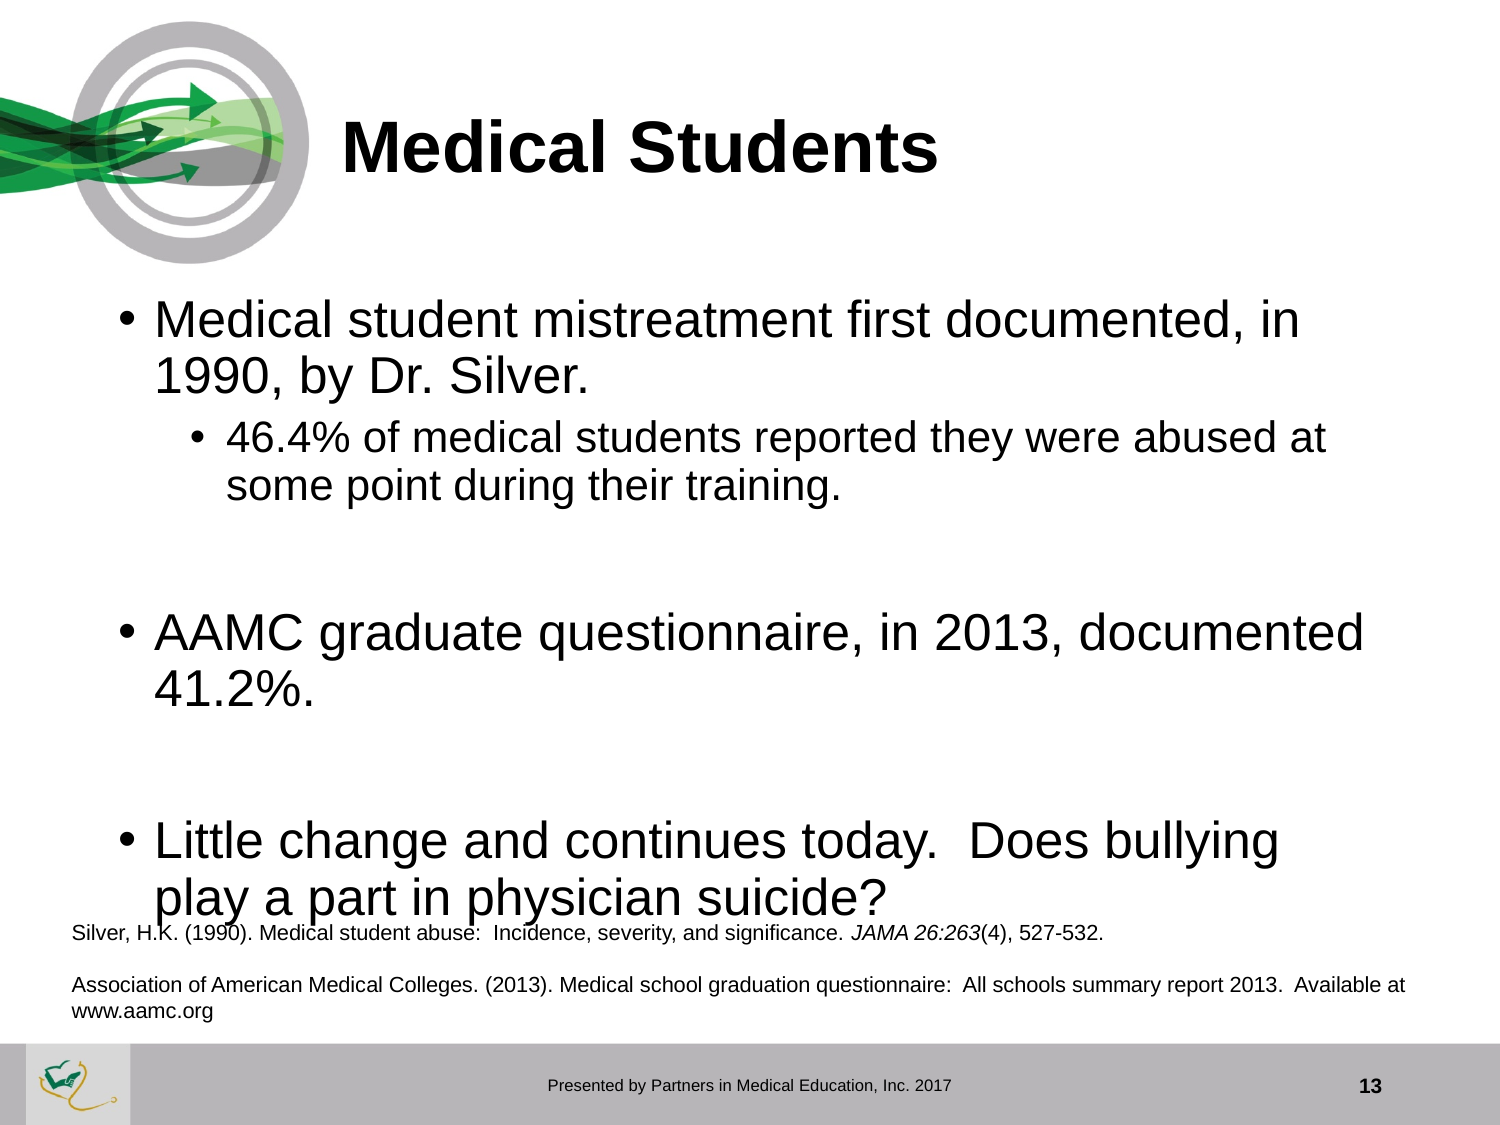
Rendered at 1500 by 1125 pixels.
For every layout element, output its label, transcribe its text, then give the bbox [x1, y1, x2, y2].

slide_number 13 [1059, 1081, 1397, 1116]
picture [0, 0, 1500, 1125]
title Medical Students [326, 40, 1397, 258]
list Medical student mistreatment first documented, in 1990, by Dr. Silver. 46.4% of medical students reported they were abused at some point during their training. AAMC graduate questionnaire, in 2013, documented 41.2%. Little change and continues today. Does bullying play a part in physician suicide? [103, 285, 1397, 911]
text_box Silver, H.K. (1990). Medical student abuse: Incidence, severity, and significance. JAMA 26:263(4), 527-532. Association of American Medical Colleges. (2013). Medical school graduation questionnaire: All schools summary report 2013. Available at www.aamc.org [56, 911, 1500, 1081]
footer Presented by Partners in Medical Education, Inc. 2017 [496, 1081, 1004, 1116]
